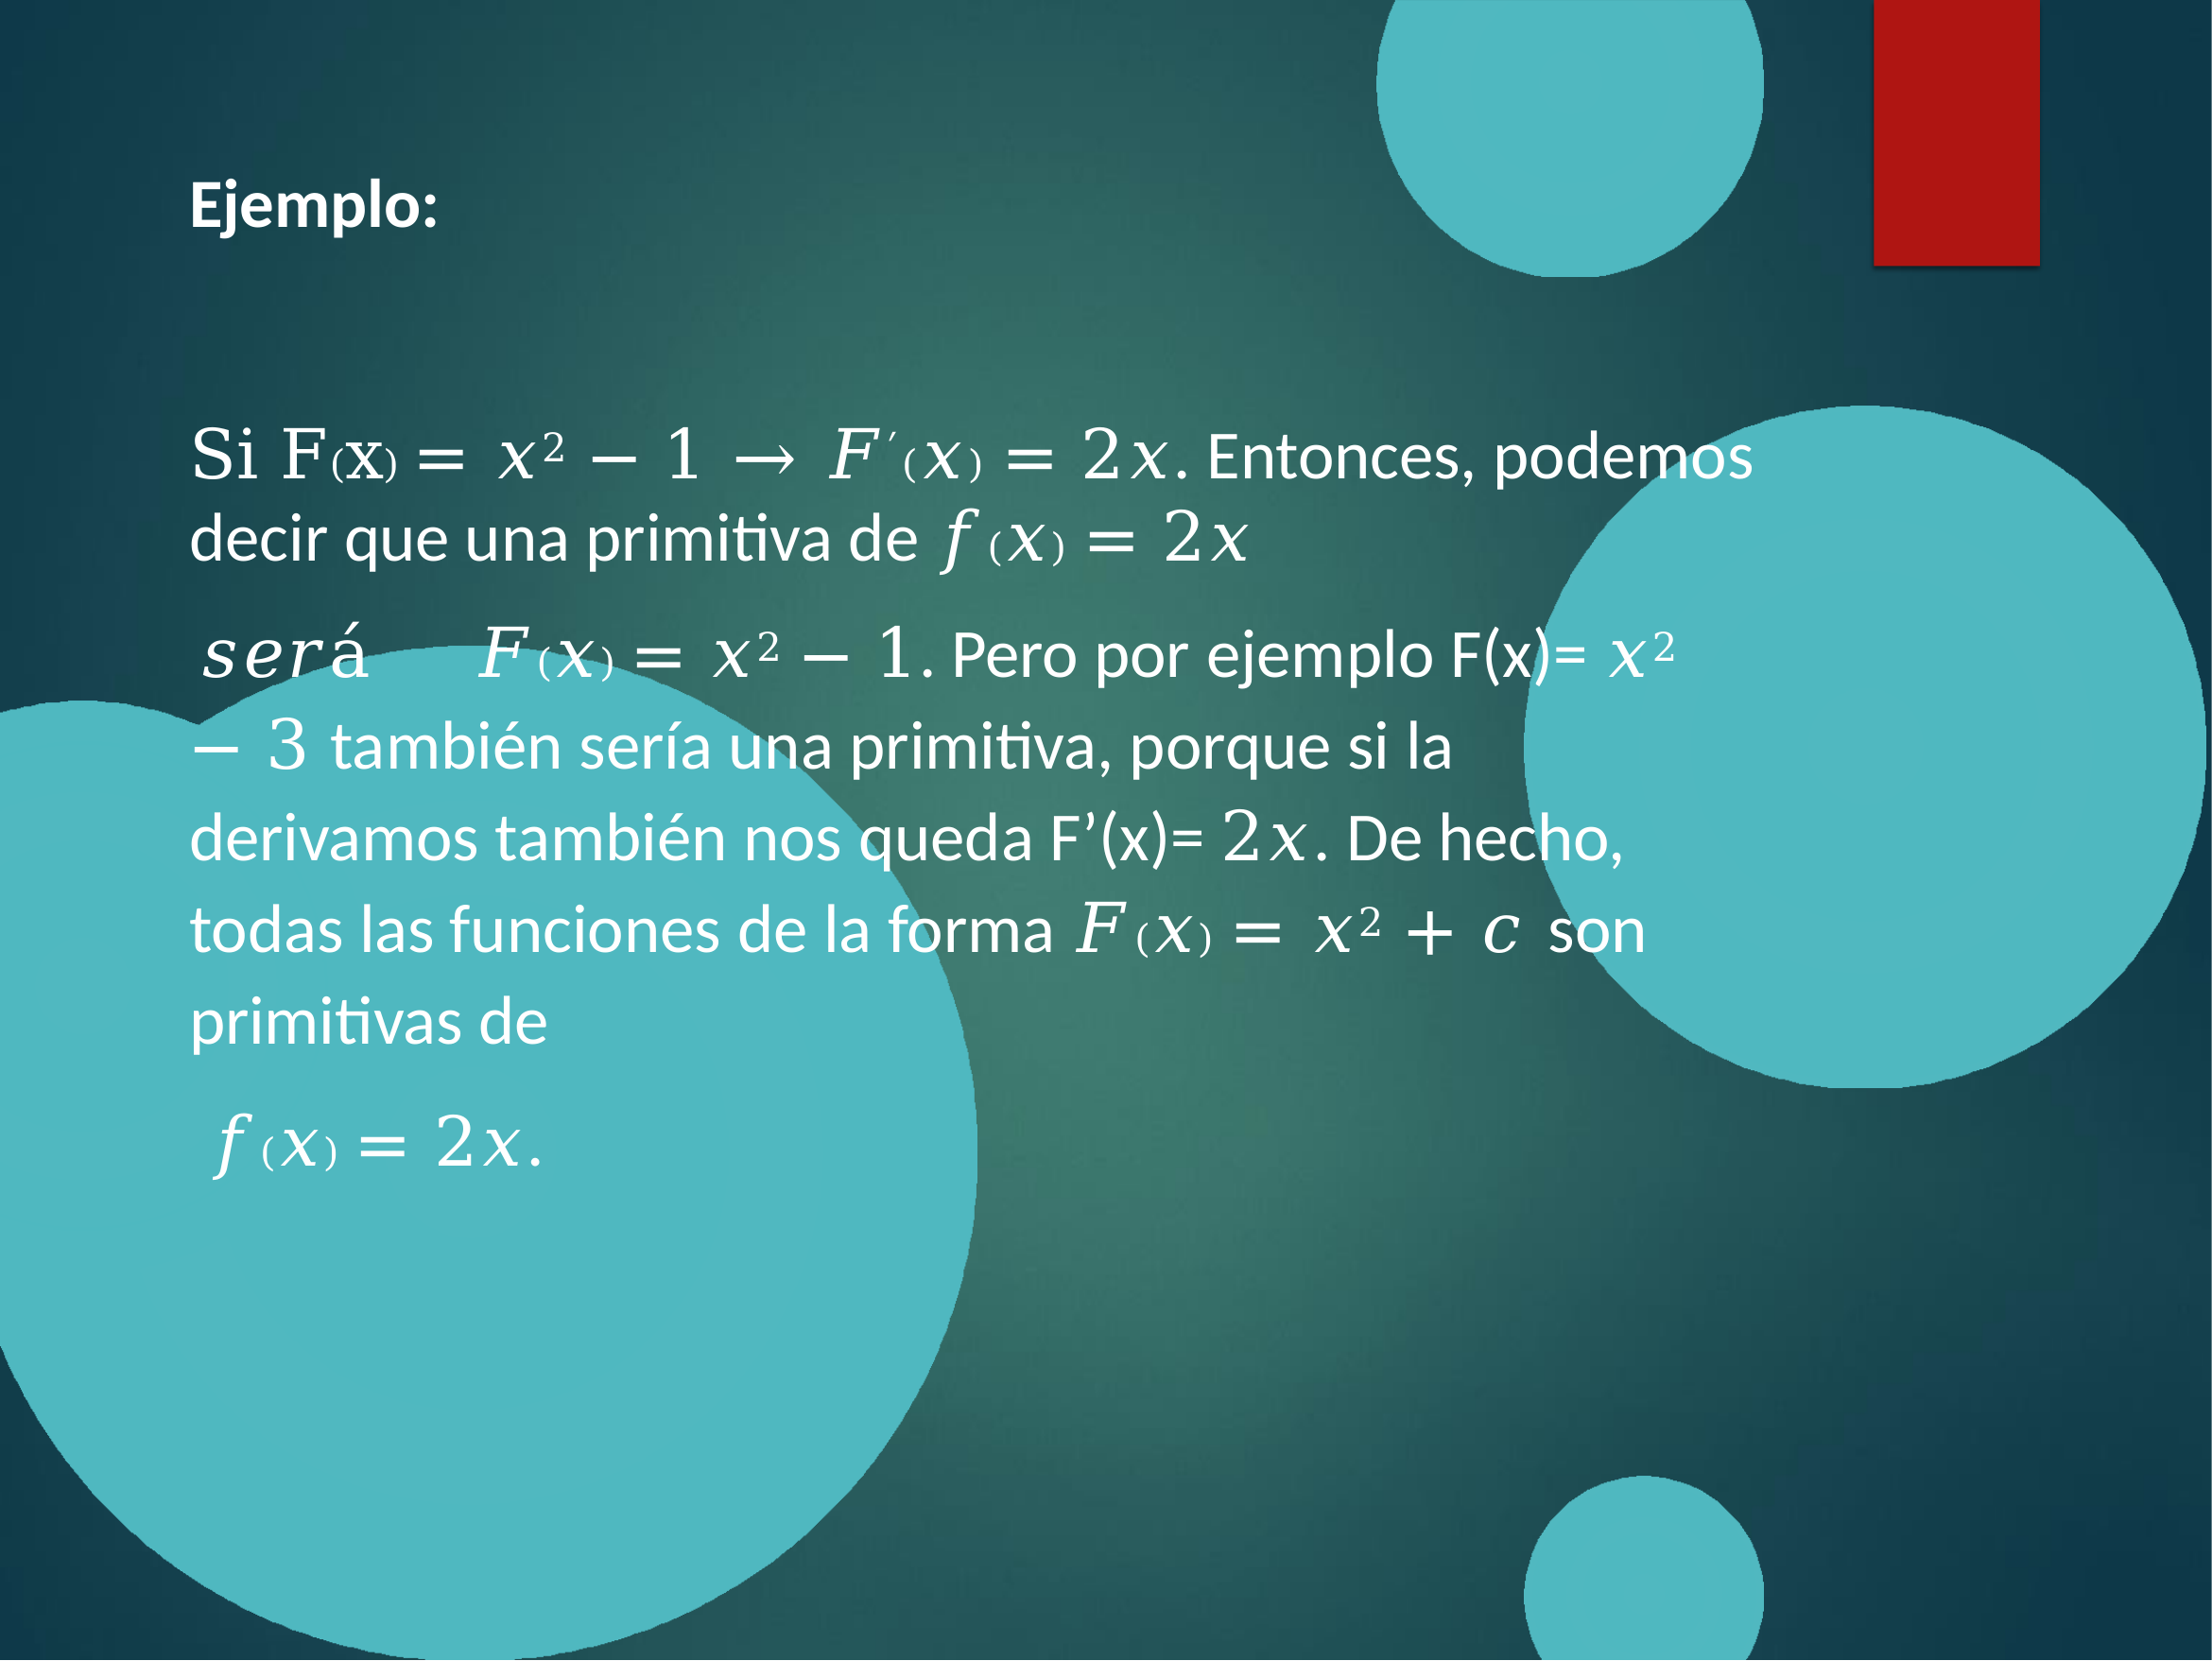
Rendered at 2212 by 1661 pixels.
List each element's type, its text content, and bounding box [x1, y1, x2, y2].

title Ejemplo: [60, 107, 2152, 437]
picture [0, 0, 2212, 1660]
text_box Si F(x) = 𝑥2 − 1 → 𝐹′(𝑥) = 2𝑥. Entonces, podemos decir que una primitiva de 𝑓(𝑥) = 2𝑥 𝑠𝑒𝑟á 𝐹(𝑥) = 𝑥2 − 1. Pero por ejemplo F(x)= 𝑥2 − 3 también sería una primitiva, porque si la derivamos también nos queda F’(x)= 2𝑥. De hecho, todas las funciones de la forma 𝐹(𝑥) = 𝑥2 + 𝑐 son primitivas de 𝑓(𝑥) = 2𝑥. [182, 407, 1877, 1181]
